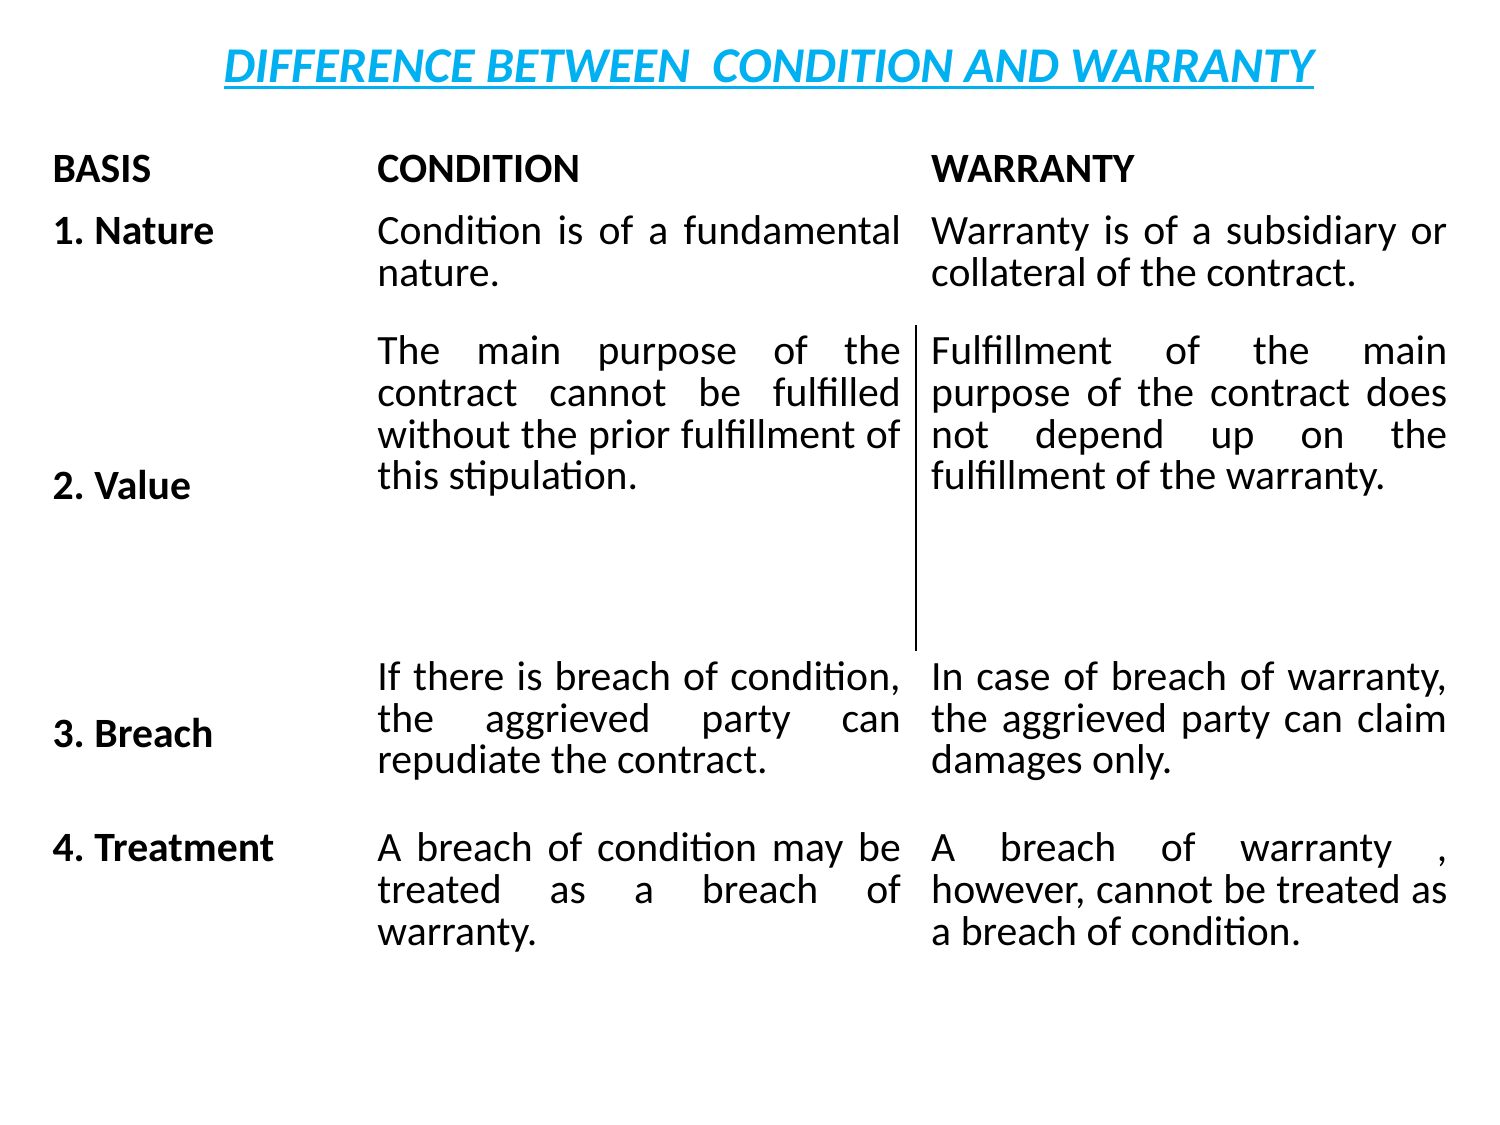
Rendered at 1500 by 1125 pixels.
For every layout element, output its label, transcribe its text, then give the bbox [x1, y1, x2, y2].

table_cell 3. Breach [38, 653, 362, 822]
table_cell If there is breach of condition, the aggrieved party can repudiate the contract. [363, 653, 915, 822]
table_cell The main purpose of the contract cannot be fulfilled without the prior fulfillment of this stipulation. [363, 327, 915, 651]
table_header WARRANTY [917, 137, 1462, 203]
title DIFFERENCE BETWEEN CONDITION AND WARRANTY [0, 24, 1500, 100]
table_cell In case of breach of warranty, the aggrieved party can claim damages only. [917, 653, 1462, 822]
table_cell 2. Value [38, 327, 362, 651]
table_cell Condition is of a fundamental nature. [363, 209, 915, 325]
table_header BASIS [38, 137, 362, 203]
table_cell Warranty is of a subsidiary or collateral of the contract. [917, 209, 1462, 325]
table_cell 1. Nature [38, 209, 362, 325]
table_cell 4. Treatment [38, 824, 362, 1100]
table_header CONDITION [363, 137, 915, 203]
table_cell A breach of condition may be treated as a breach of warranty. [363, 824, 915, 1100]
table_cell Fulfillment of the main purpose of the contract does not depend up on the fulfillment of the warranty. [917, 327, 1462, 651]
table_cell A breach of warranty , however, cannot be treated as a breach of condition. [917, 824, 1462, 1100]
